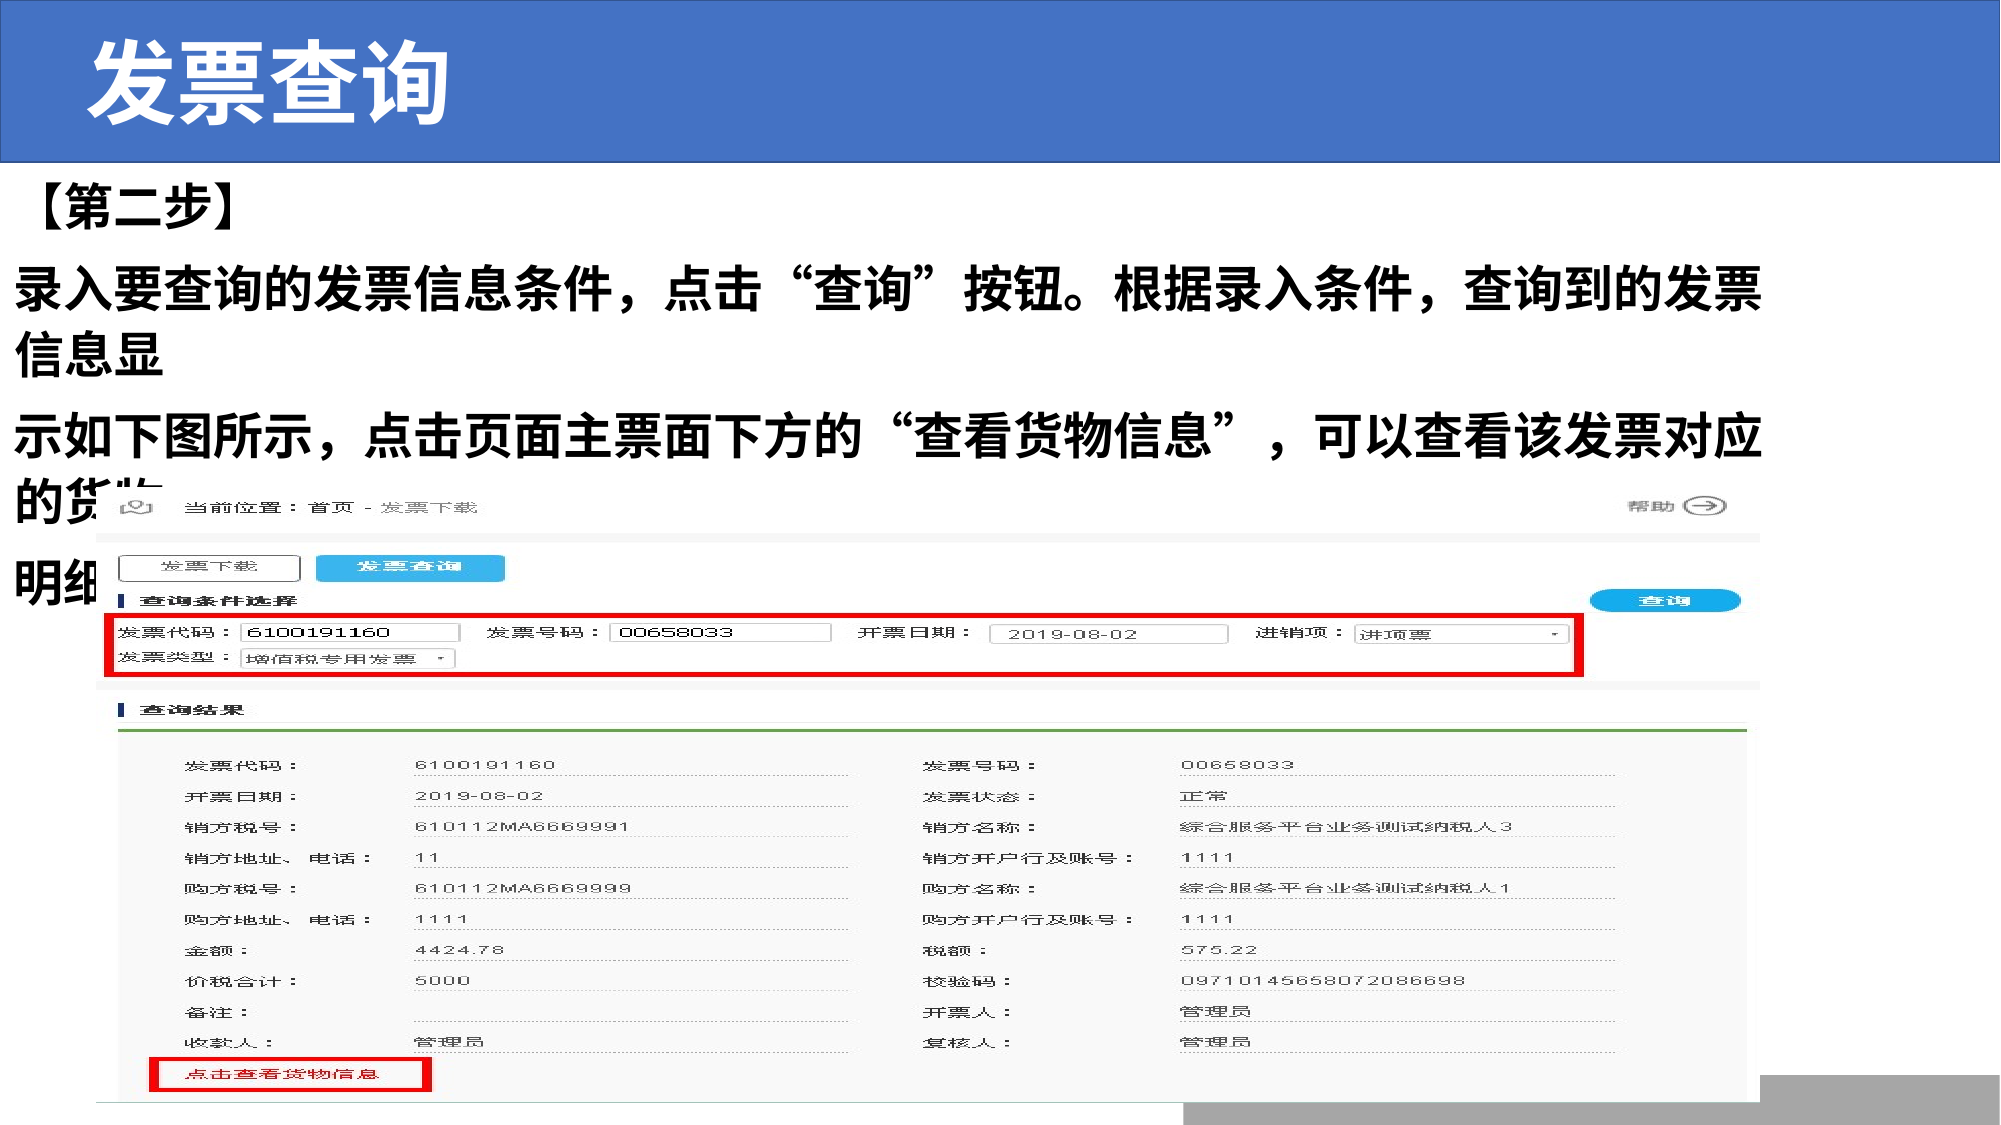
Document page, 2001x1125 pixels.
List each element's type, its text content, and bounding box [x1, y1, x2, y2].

text_box 发票查询 [70, 18, 1338, 143]
picture [96, 487, 1760, 1103]
text_box 【第二步】 录入要查询的发票信息条件，点击“查询”按钮。根据录入条件，查询到的发票信息显 示如下图所示，点击页面主票面下方的“查看货物信息”，可以查看该发票对应的货物 明细信息。 [0, 162, 2000, 619]
slide_number [1760, 1042, 1863, 1103]
text_box [0, 0, 2000, 162]
